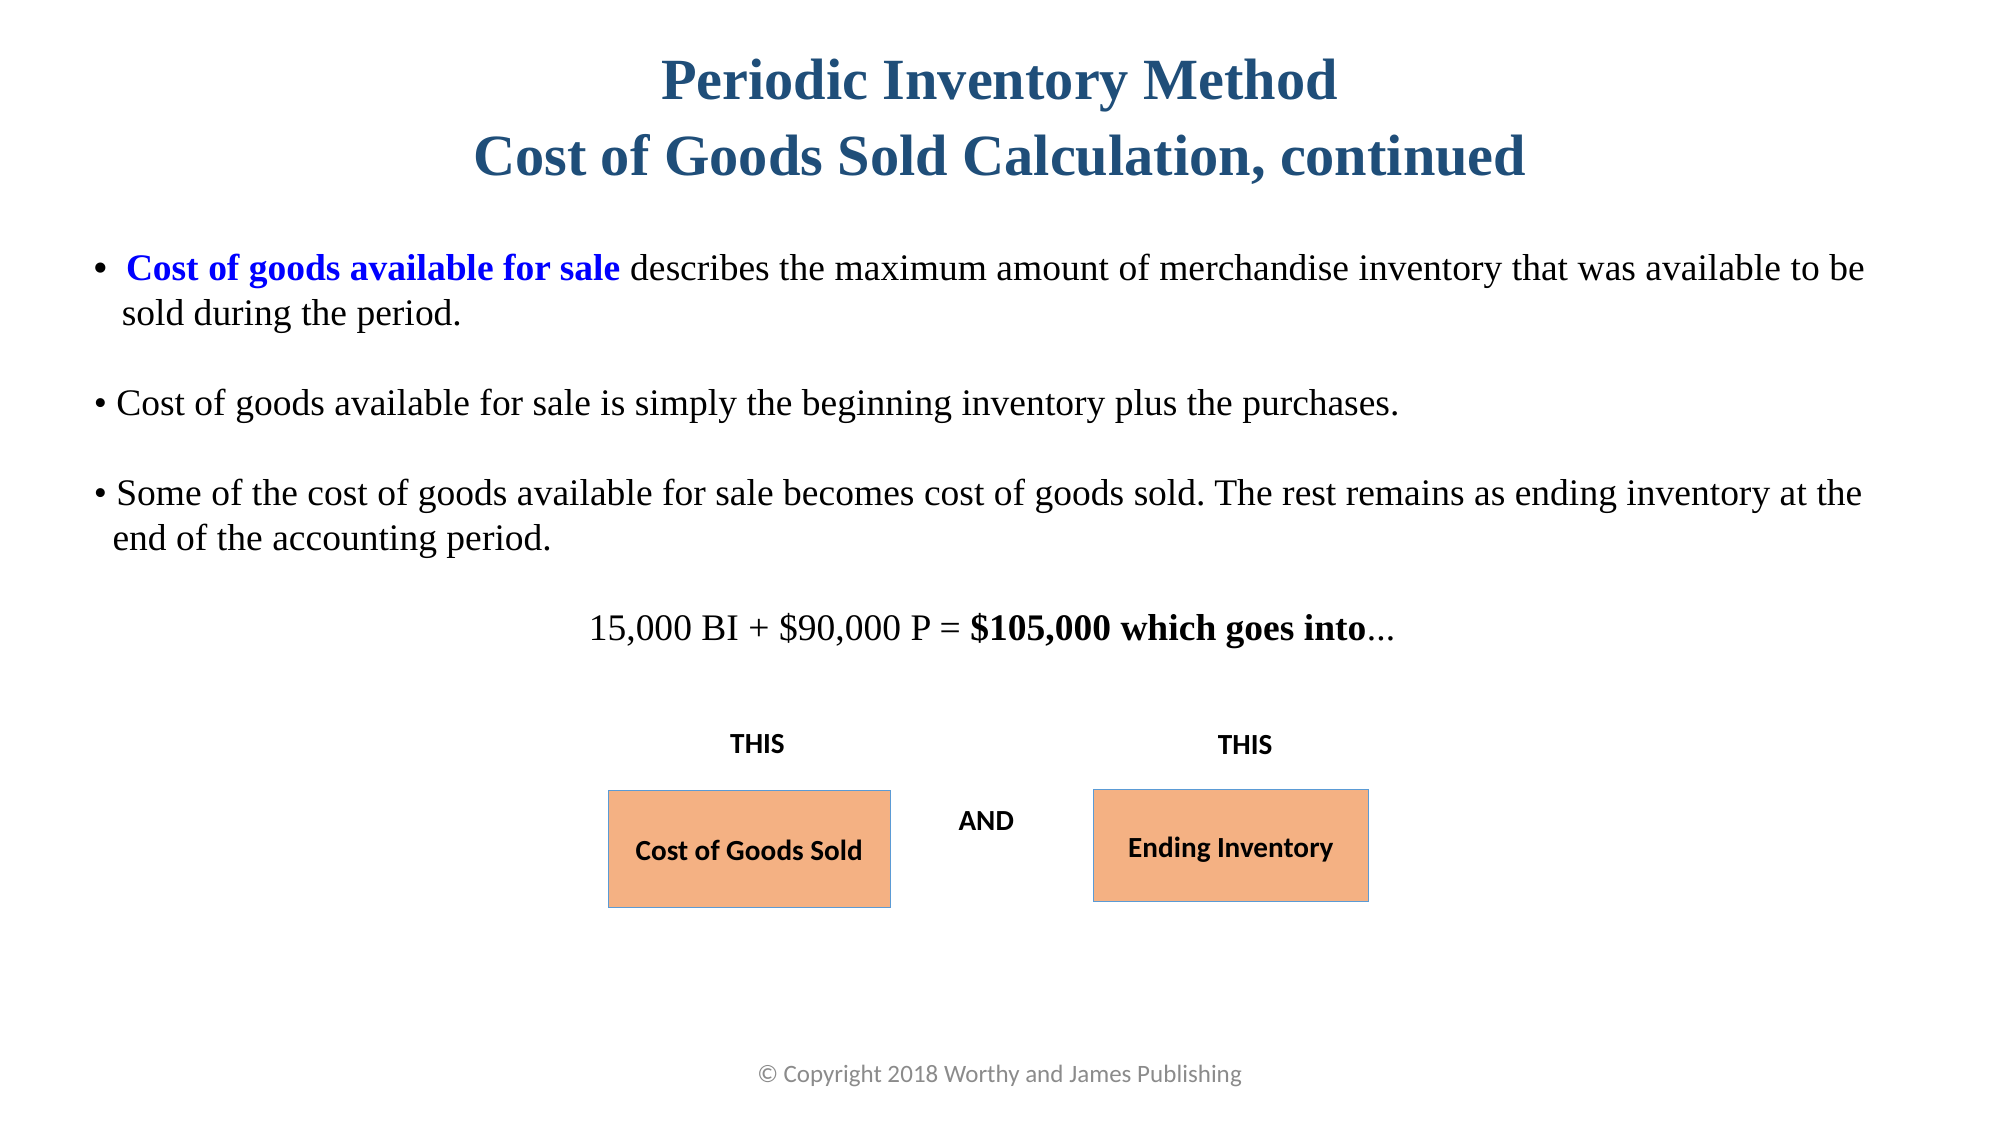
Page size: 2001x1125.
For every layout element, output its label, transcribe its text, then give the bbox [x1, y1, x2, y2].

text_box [608, 716, 1369, 908]
text_box Periodic Inventory Method Cost of Goods Sold Calculation, continued [414, 33, 1586, 195]
footer © Copyright 2018 Worthy and James Publishing [662, 1042, 1338, 1103]
text_box • Cost of goods available for sale describes the maximum amount of merchandise inventory that was available to be sold during the period. • Cost of goods available for sale is simply the beginning inventory plus the purchases. • Some of the cost of goods available for sale becomes cost of goods sold. The rest remains as ending inventory at the end of the accounting period. 15,000 BI + $90,000 P = $105,000 which goes into... [60, 235, 1906, 656]
